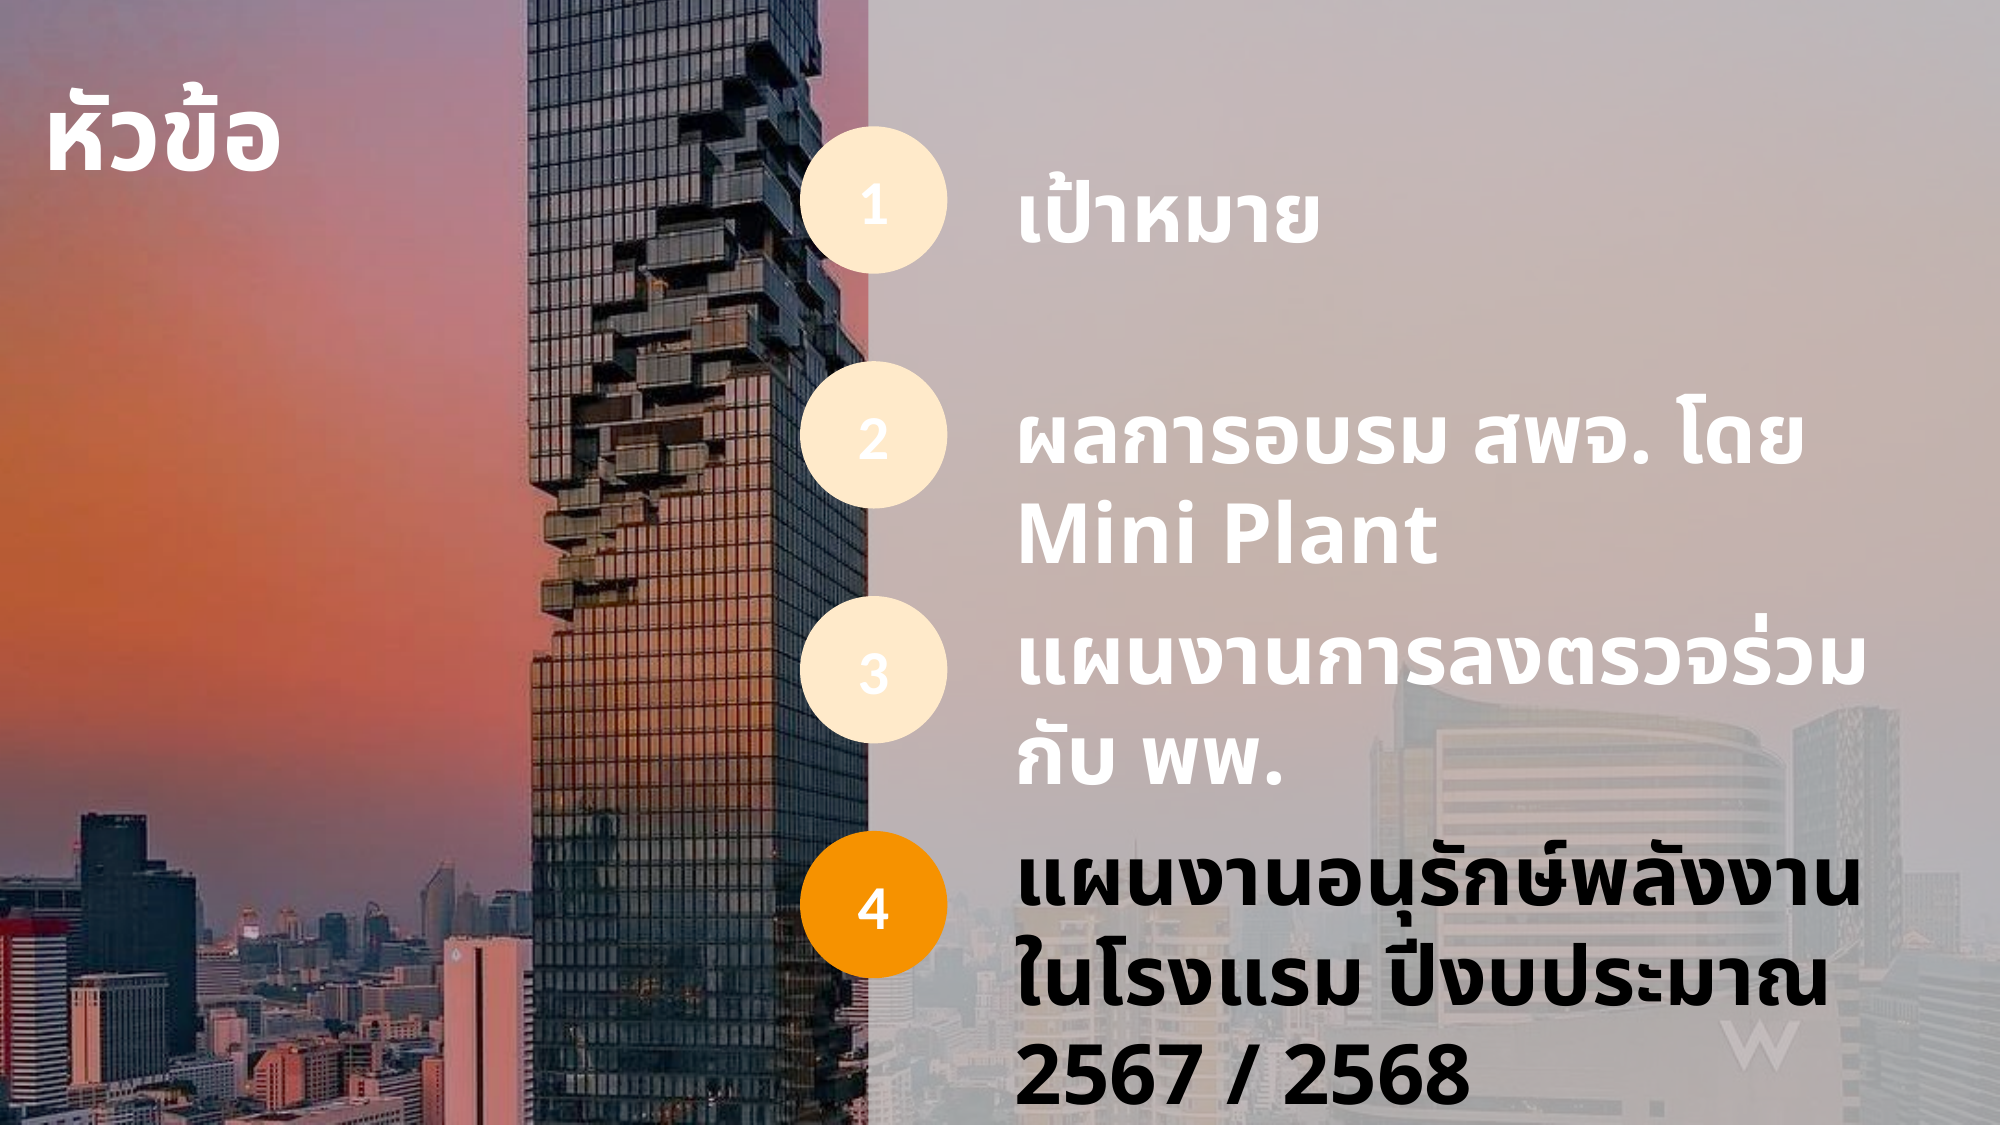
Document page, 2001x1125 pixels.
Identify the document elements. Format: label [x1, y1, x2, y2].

text_box [0, 0, 2000, 1125]
